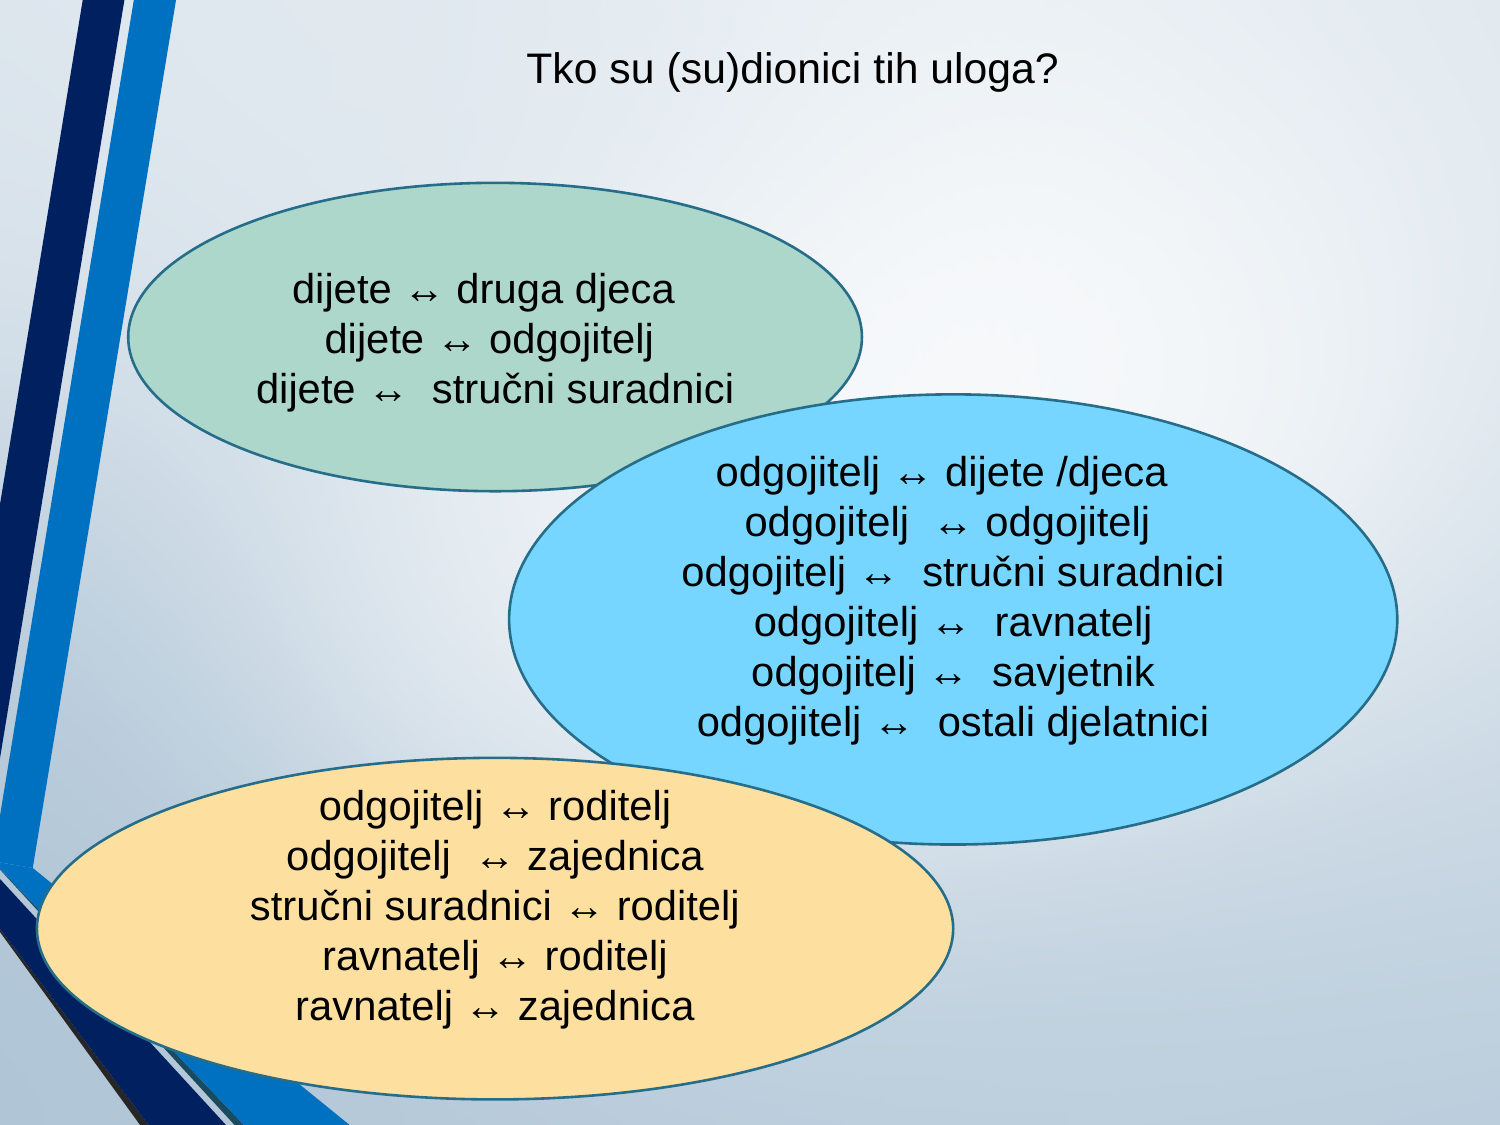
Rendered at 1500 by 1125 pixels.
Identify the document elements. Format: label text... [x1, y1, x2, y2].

text_box dijete ↔ druga djeca dijete ↔ odgojitelj dijete ↔ stručni suradnici [126, 181, 864, 493]
title Tko su (su)dionici tih uloga? [161, 33, 1425, 152]
text_box odgojitelj ↔ roditelj odgojitelj ↔ zajednica stručni suradnici ↔ roditelj ravnatelj ↔ roditelj ravnatelj ↔ zajednica [35, 756, 955, 1101]
text_box odgojitelj ↔ dijete /djeca odgojitelj ↔ odgojitelj odgojitelj ↔ stručni suradnici odgojitelj ↔ ravnatelj odgojitelj ↔ savjetnik odgojitelj ↔ ostali djelatnici [507, 393, 1399, 846]
